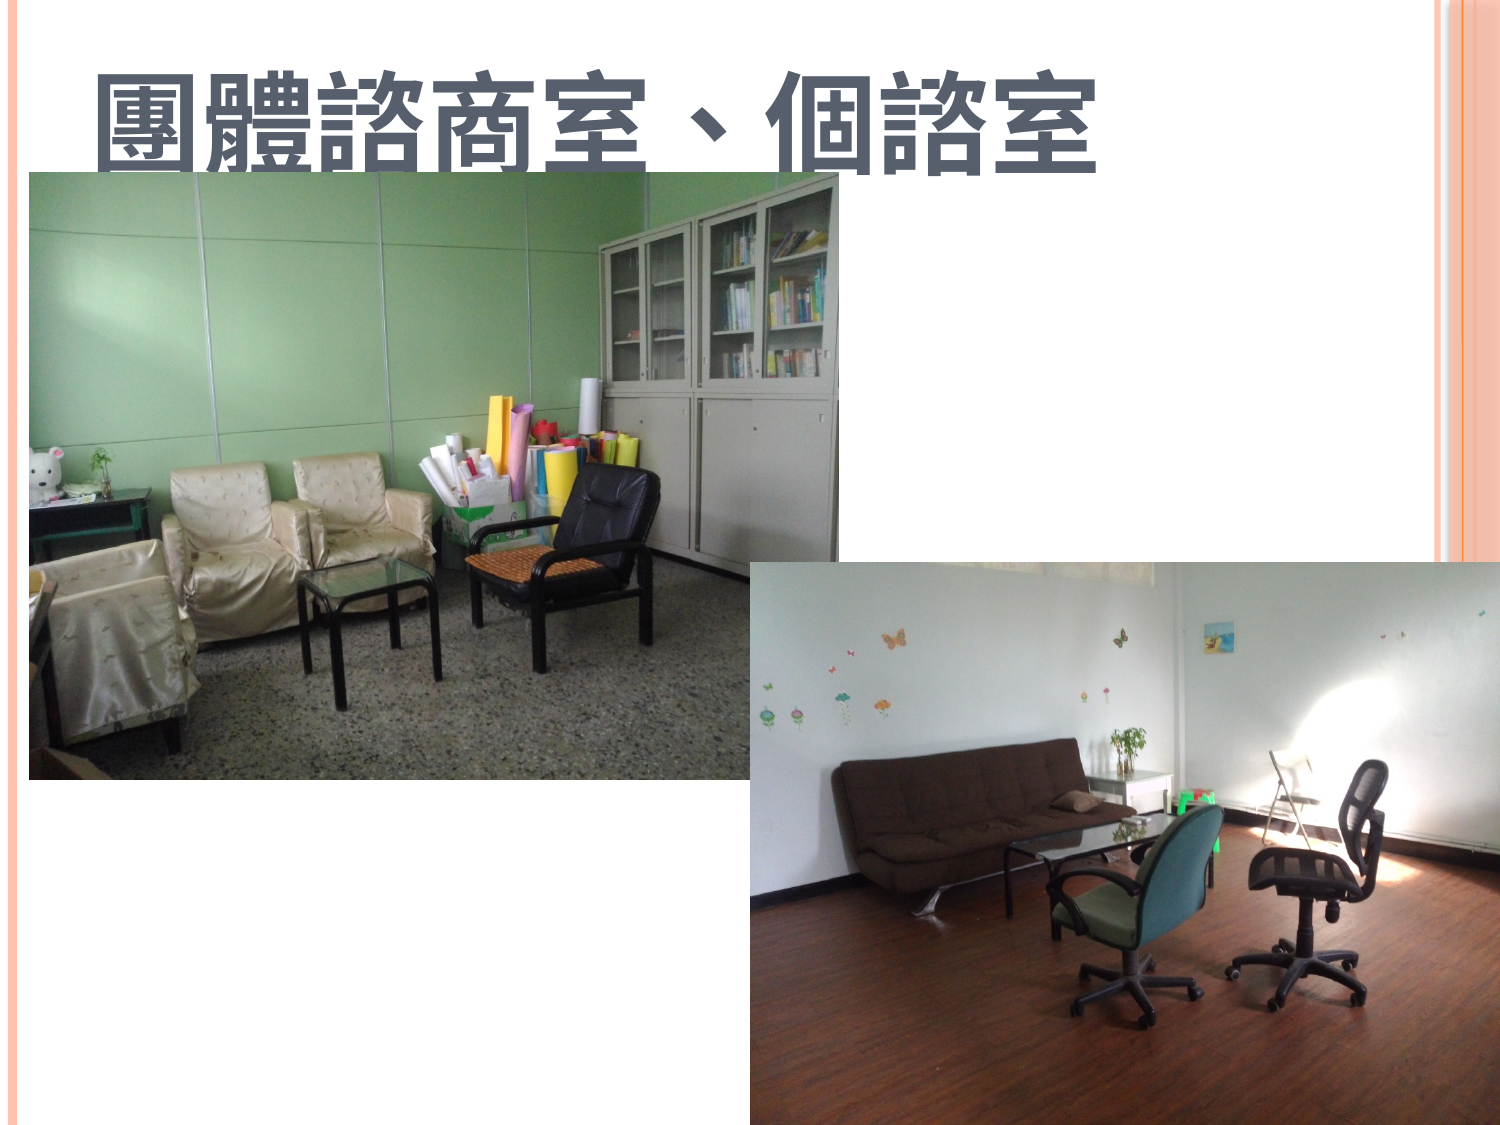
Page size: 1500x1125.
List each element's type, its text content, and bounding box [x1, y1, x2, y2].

title 團體諮商室、個諮室 [75, 45, 1164, 197]
picture [28, 172, 1500, 1125]
